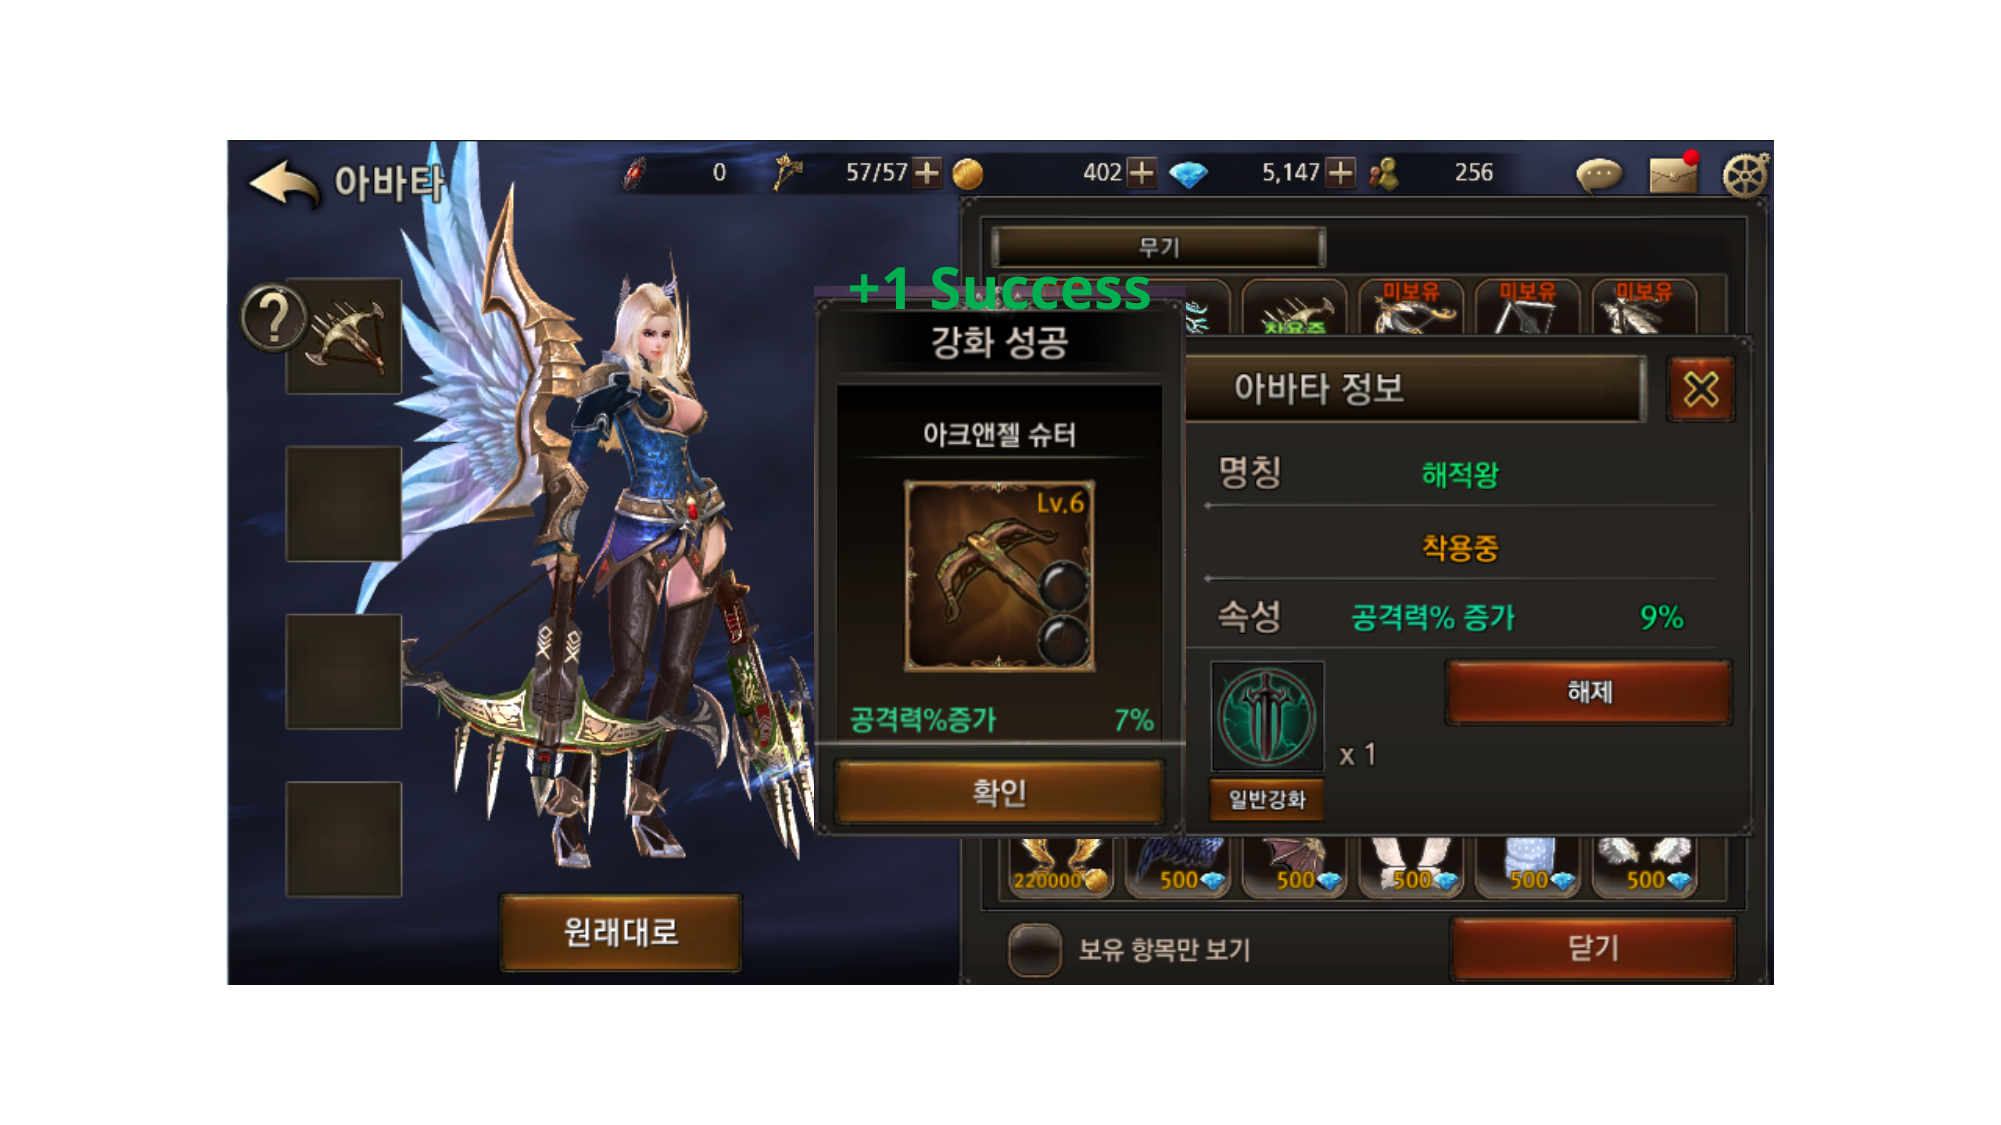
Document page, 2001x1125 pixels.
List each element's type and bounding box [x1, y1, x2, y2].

picture [226, 140, 1774, 985]
